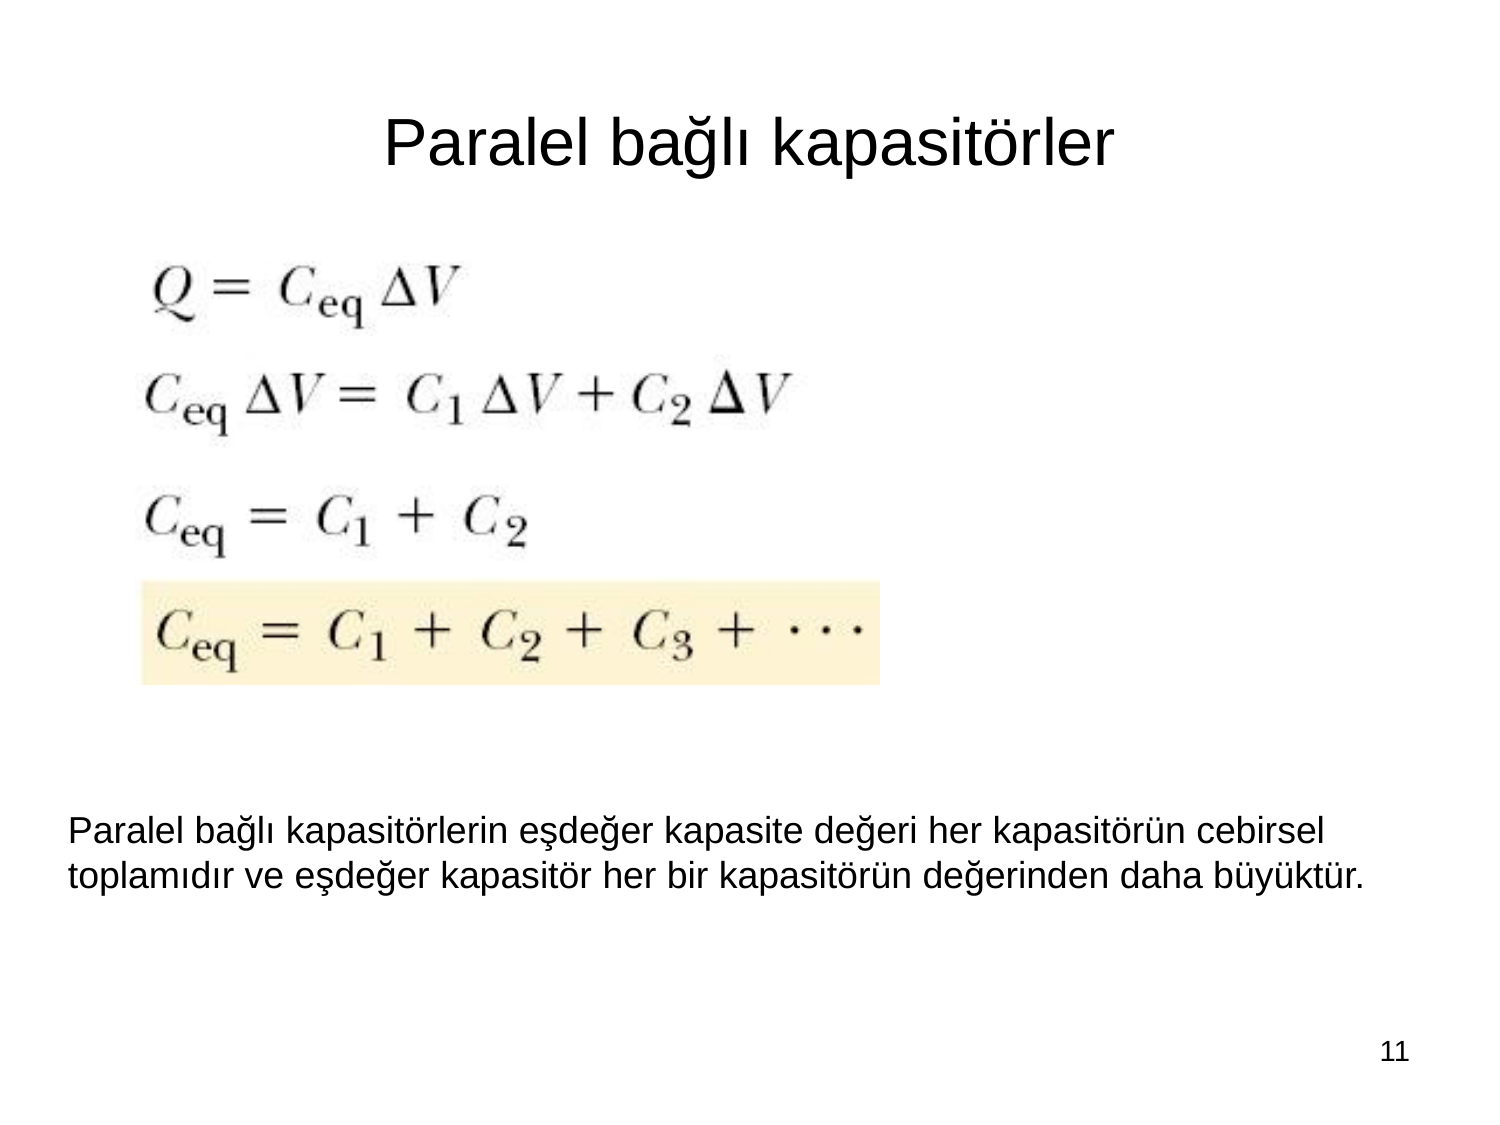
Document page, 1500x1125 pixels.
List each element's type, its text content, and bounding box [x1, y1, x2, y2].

text_box Paralel bağlı kapasitörlerin eşdeğer kapasite değeri her kapasitörün cebirsel toplamıdır ve eşdeğer kapasitör her bir kapasitörün değerinden daha büyüktür. [53, 798, 1447, 904]
title Paralel bağlı kapasitörler [75, 45, 1425, 233]
slide_number 11 [1074, 1024, 1425, 1103]
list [135, 243, 880, 685]
